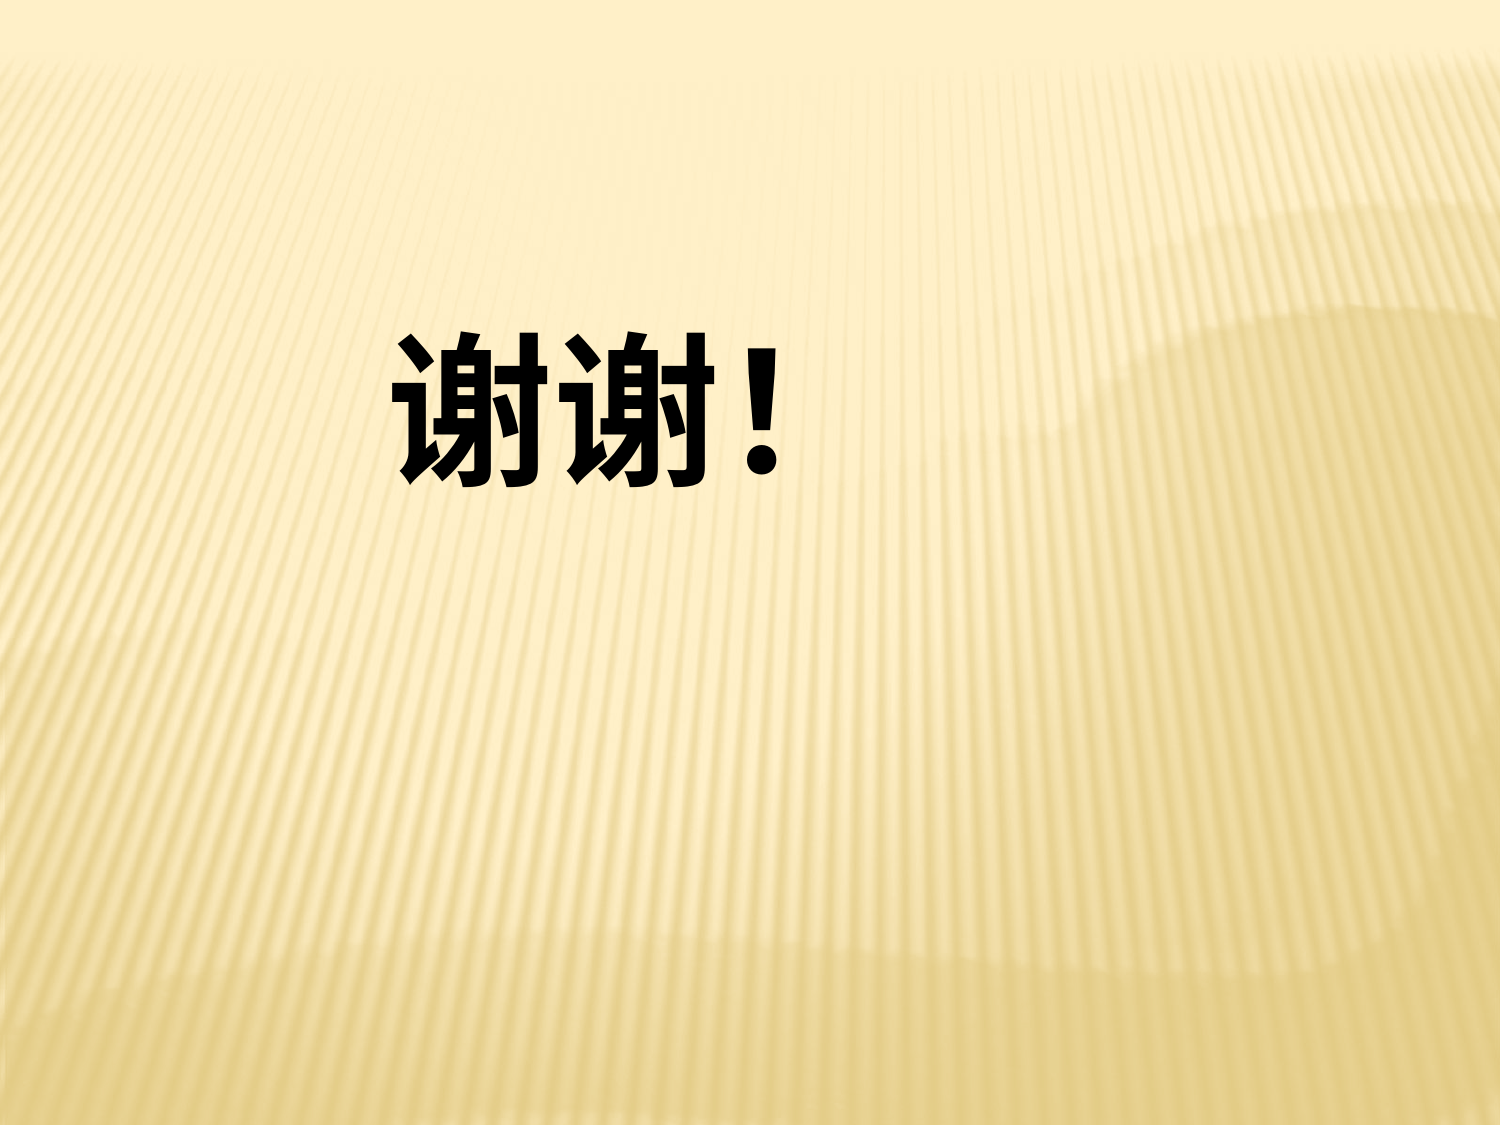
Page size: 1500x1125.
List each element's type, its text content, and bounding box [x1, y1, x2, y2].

text_box 谢谢！ [0, 299, 1500, 665]
